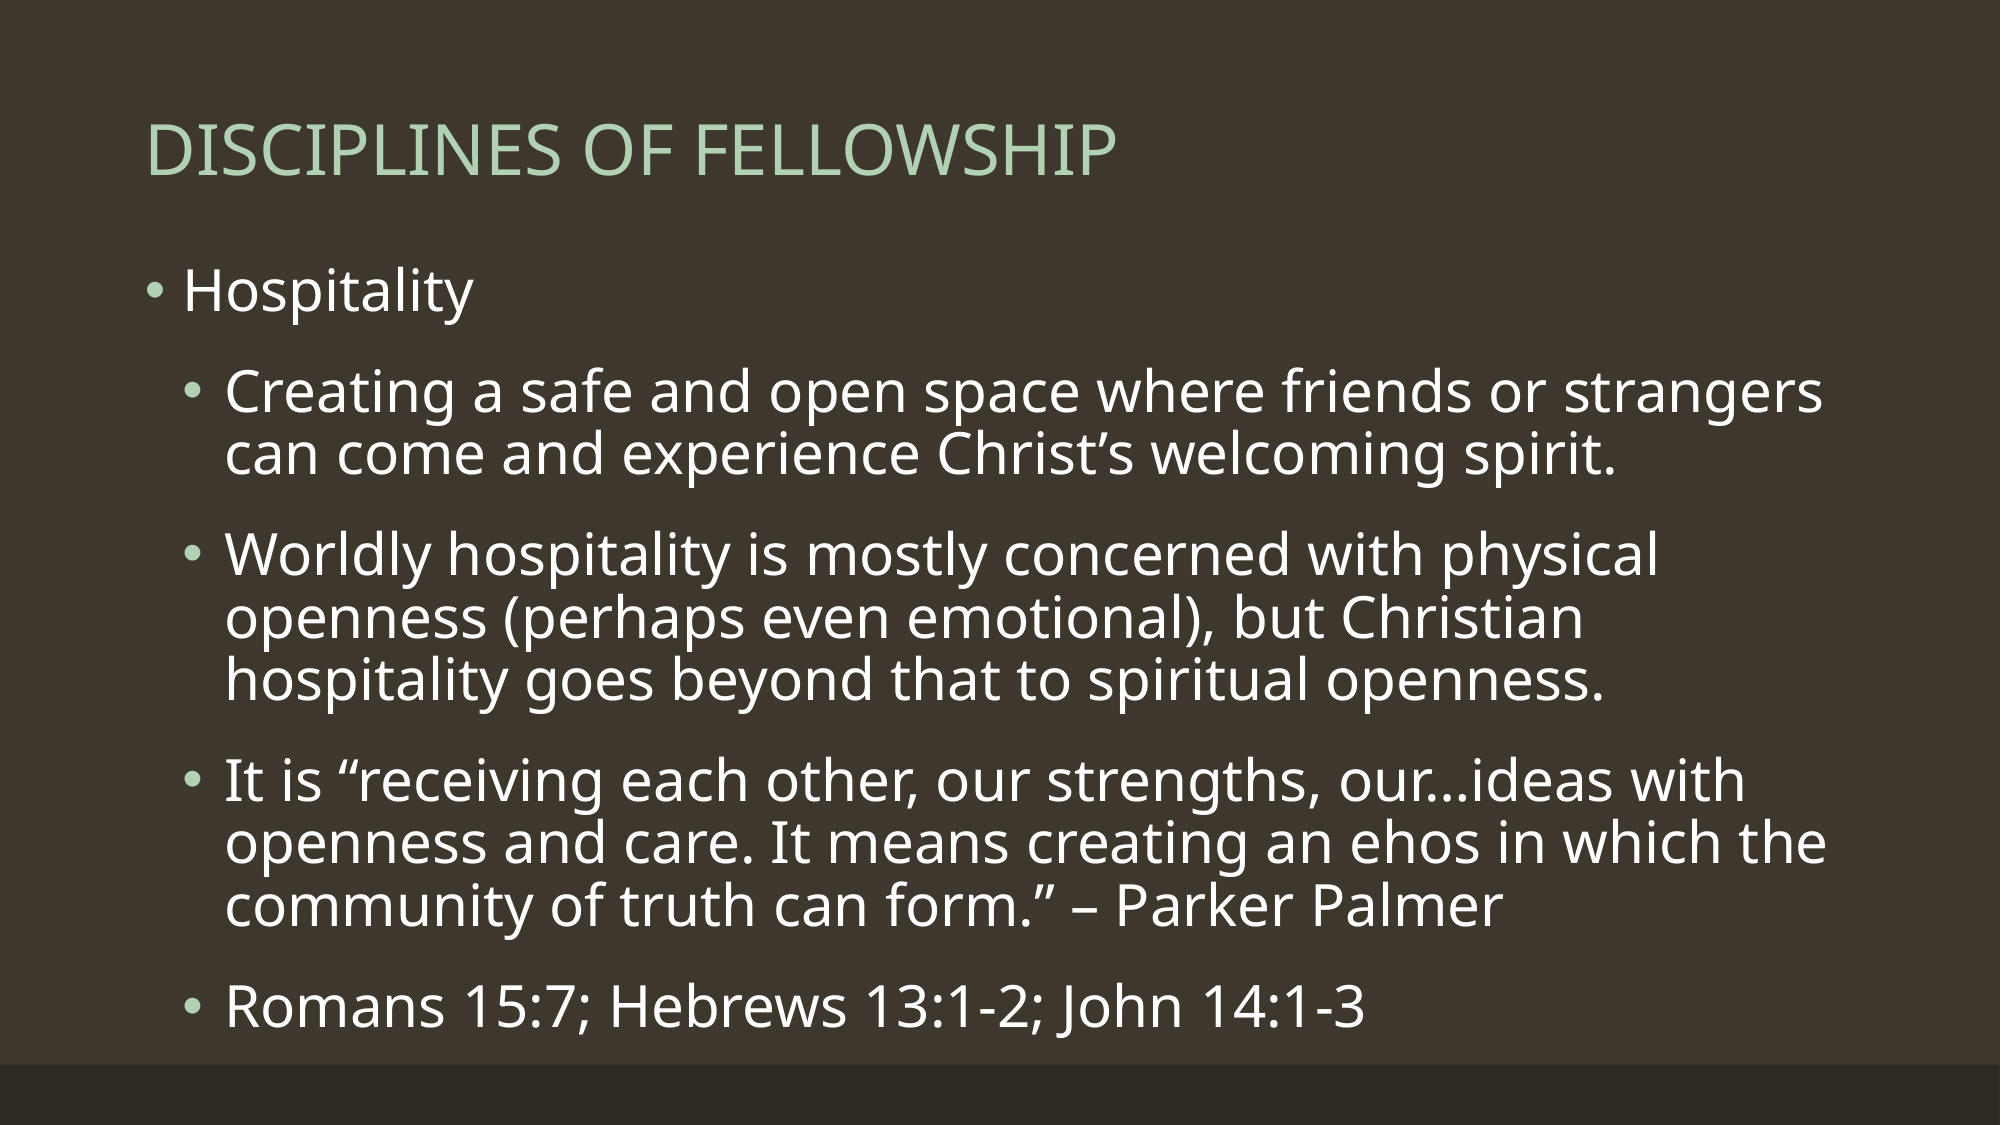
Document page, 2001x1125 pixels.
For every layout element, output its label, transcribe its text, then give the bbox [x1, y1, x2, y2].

title DISCIPLINES OF FELLOWSHIP [136, 59, 1863, 199]
list Hospitality Creating a safe and open space where friends or strangers can come and experience Christ’s welcoming spirit. Worldly hospitality is mostly concerned with physical openness (perhaps even emotional), but Christian hospitality goes beyond that to spiritual openness. It is “receiving each other, our strengths, our…ideas with openness and care. It means creating an ehos in which the community of truth can form.” – Parker Palmer Romans 15:7; Hebrews 13:1-2; John 14:1-3 [136, 253, 1863, 1049]
